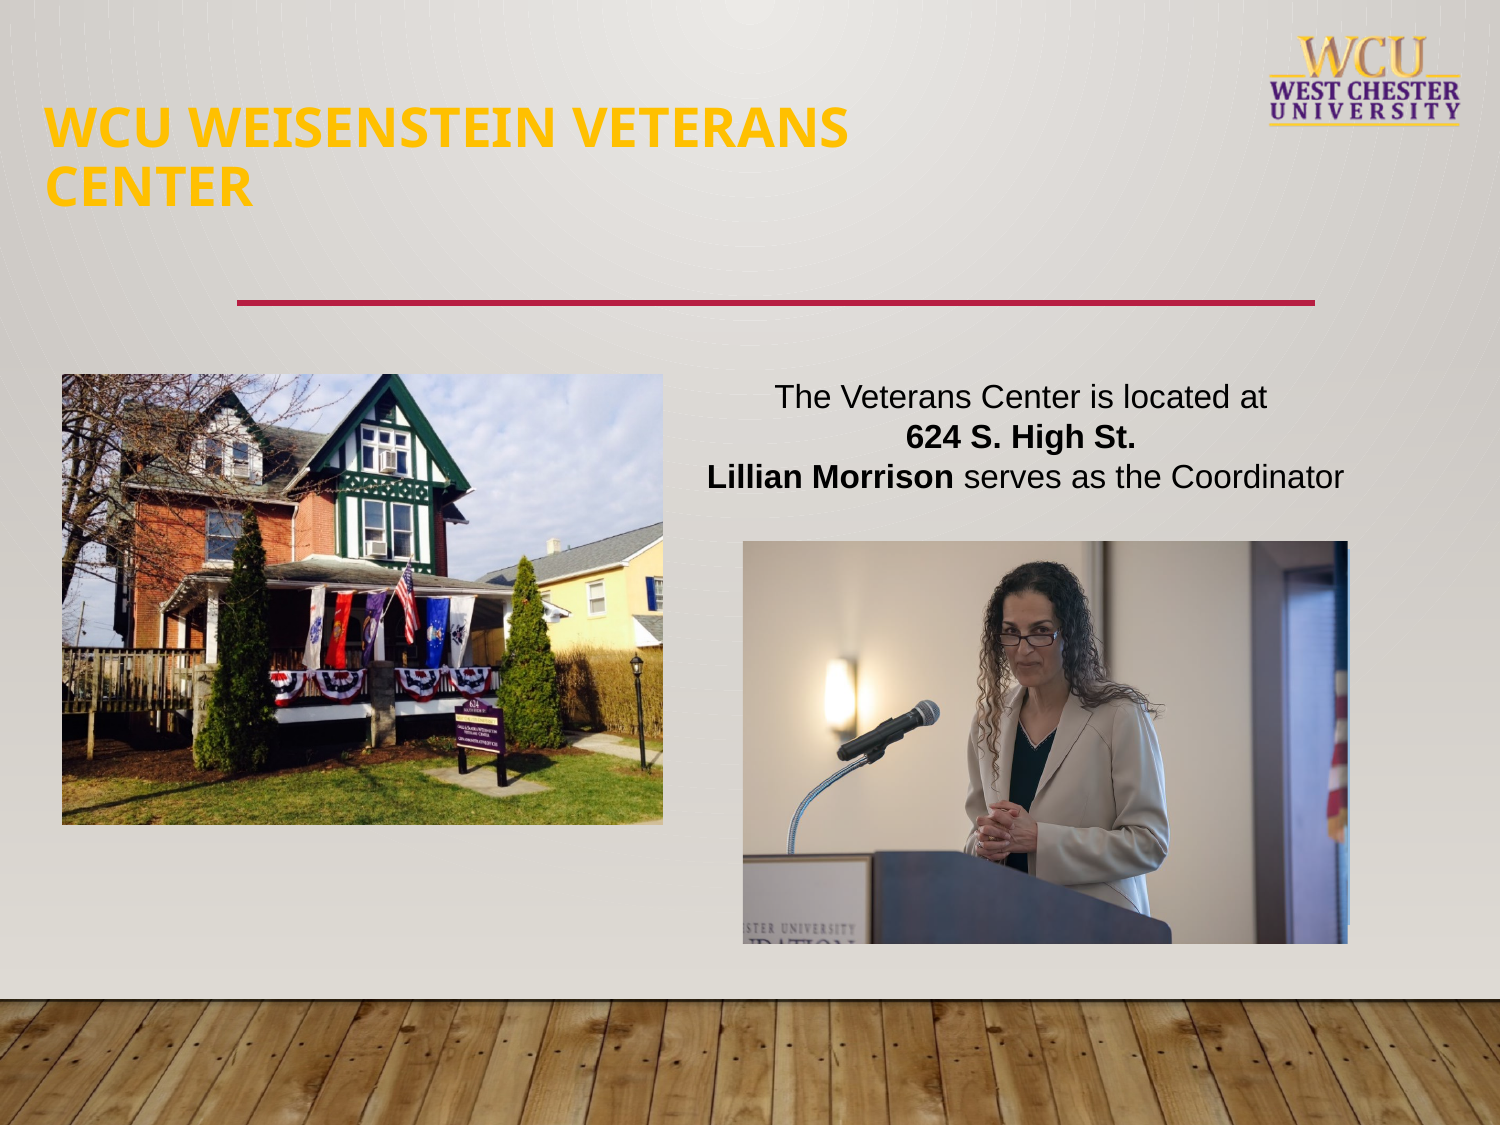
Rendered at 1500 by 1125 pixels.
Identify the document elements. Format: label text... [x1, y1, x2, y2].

picture [1263, 31, 1465, 130]
picture [742, 540, 1351, 944]
picture [0, 999, 1500, 1125]
title WCU Weisenstein Veterans Center [29, 92, 1046, 228]
picture [62, 374, 663, 826]
text_box The Veterans Center is located at 624 S. High St. Lillian Morrison serves as the Coordinator [692, 367, 1360, 503]
